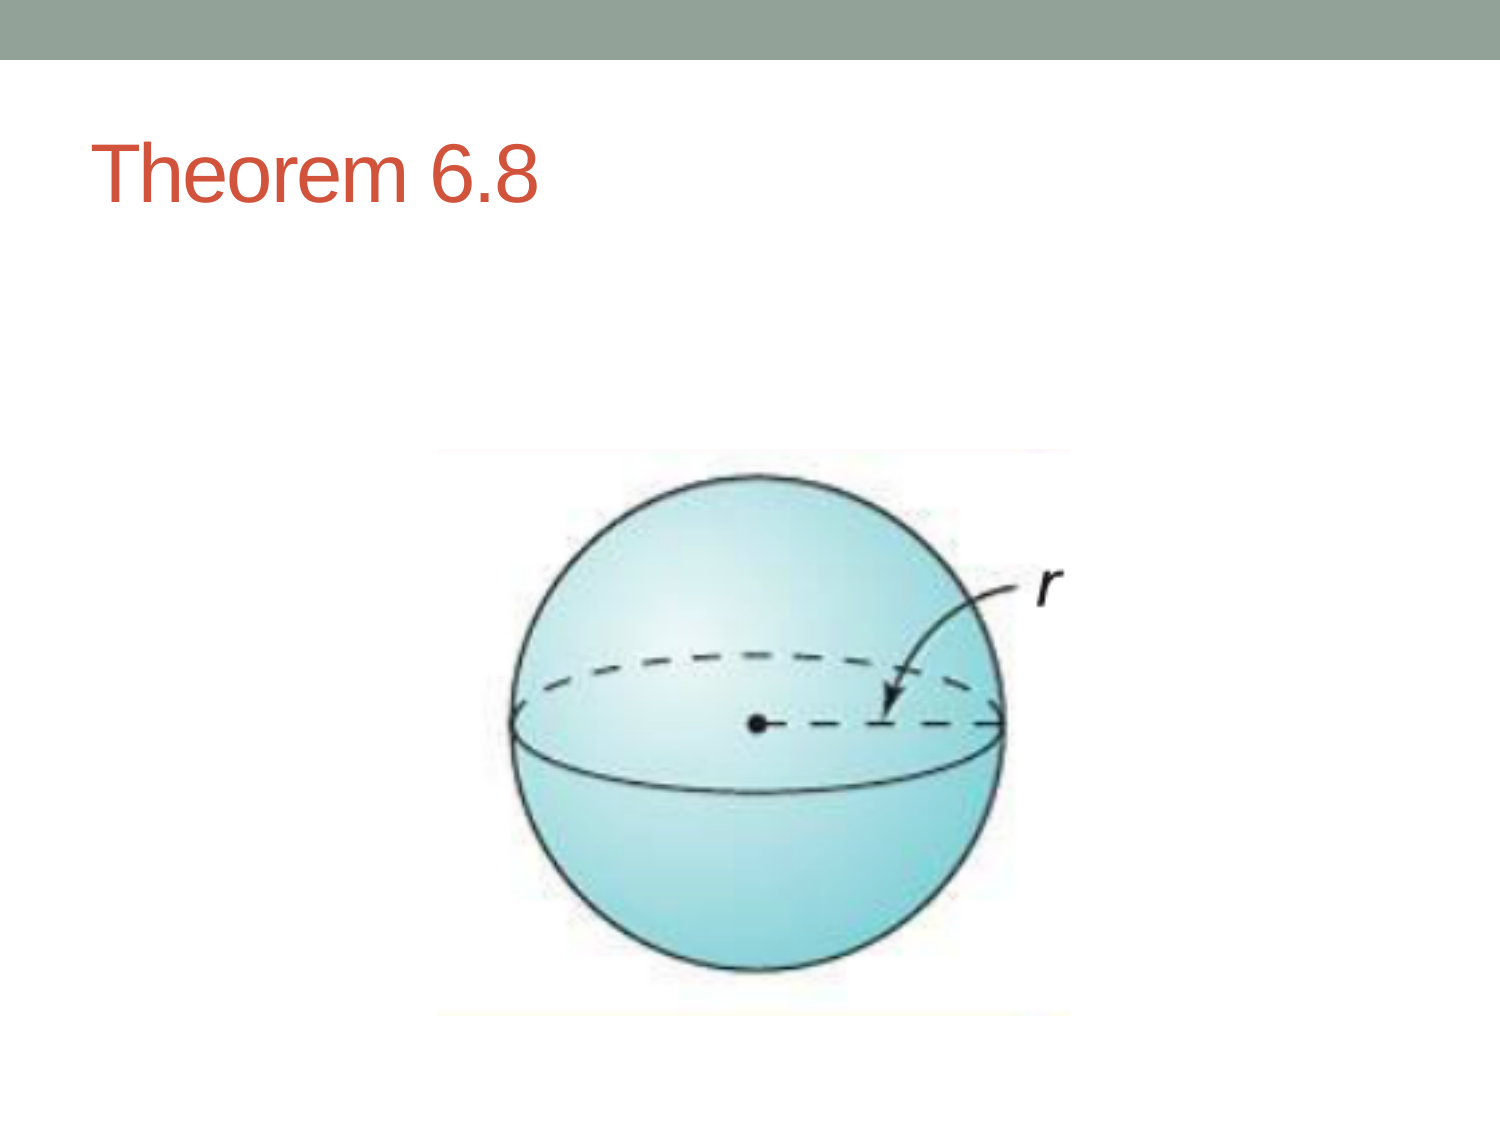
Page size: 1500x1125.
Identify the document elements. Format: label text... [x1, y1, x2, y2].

picture [437, 449, 1122, 1016]
title Theorem 6.8 [75, 87, 1425, 250]
